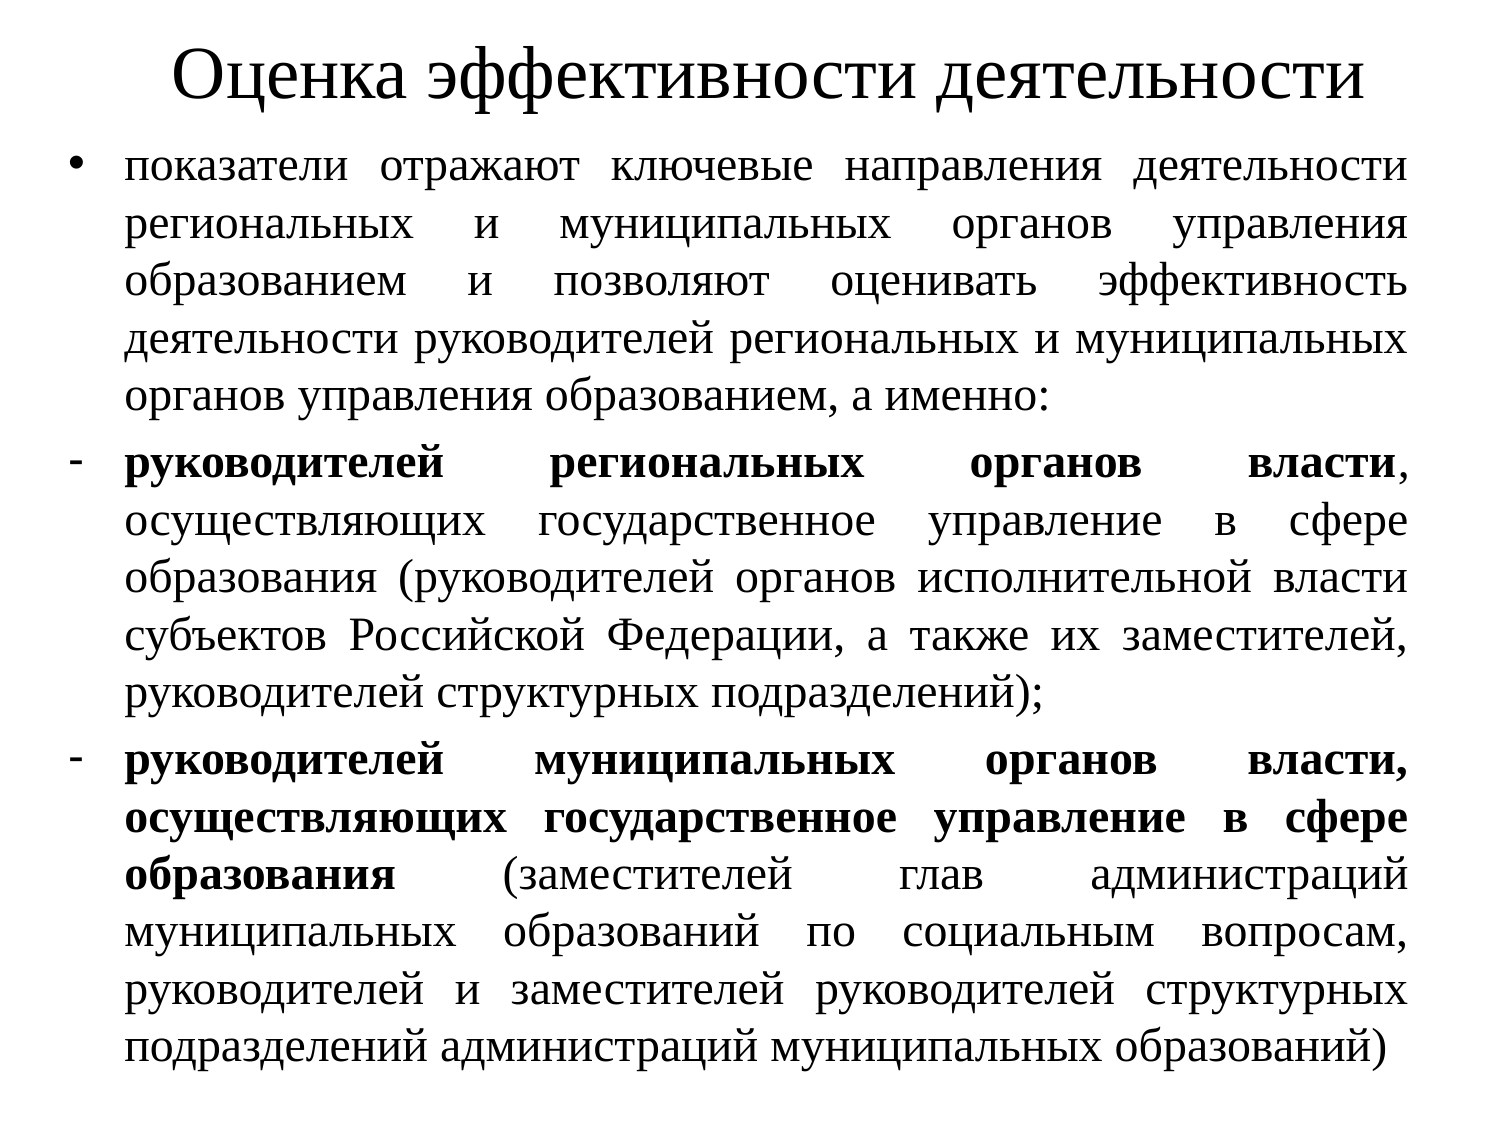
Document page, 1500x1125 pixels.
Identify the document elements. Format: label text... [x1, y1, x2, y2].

list показатели отражают ключевые направления деятельности региональных и муниципальных органов управления образованием и позволяют оценивать эффективность деятельности руководителей региональных и муниципальных органов управления образованием, а именно: руководителей региональных органов власти, осуществляющих государственное управление в сфере образования (руководителей органов исполнительной власти субъектов Российской Федерации, а также их заместителей, руководителей структурных подразделений); руководителей муниципальных органов власти, осуществляющих государственное управление в сфере образования (заместителей глав администраций муниципальных образований по социальным вопросам, руководителей и заместителей руководителей структурных подразделений администраций муниципальных образований) [53, 125, 1425, 1005]
title Оценка эффективности деятельности [100, 0, 1439, 138]
